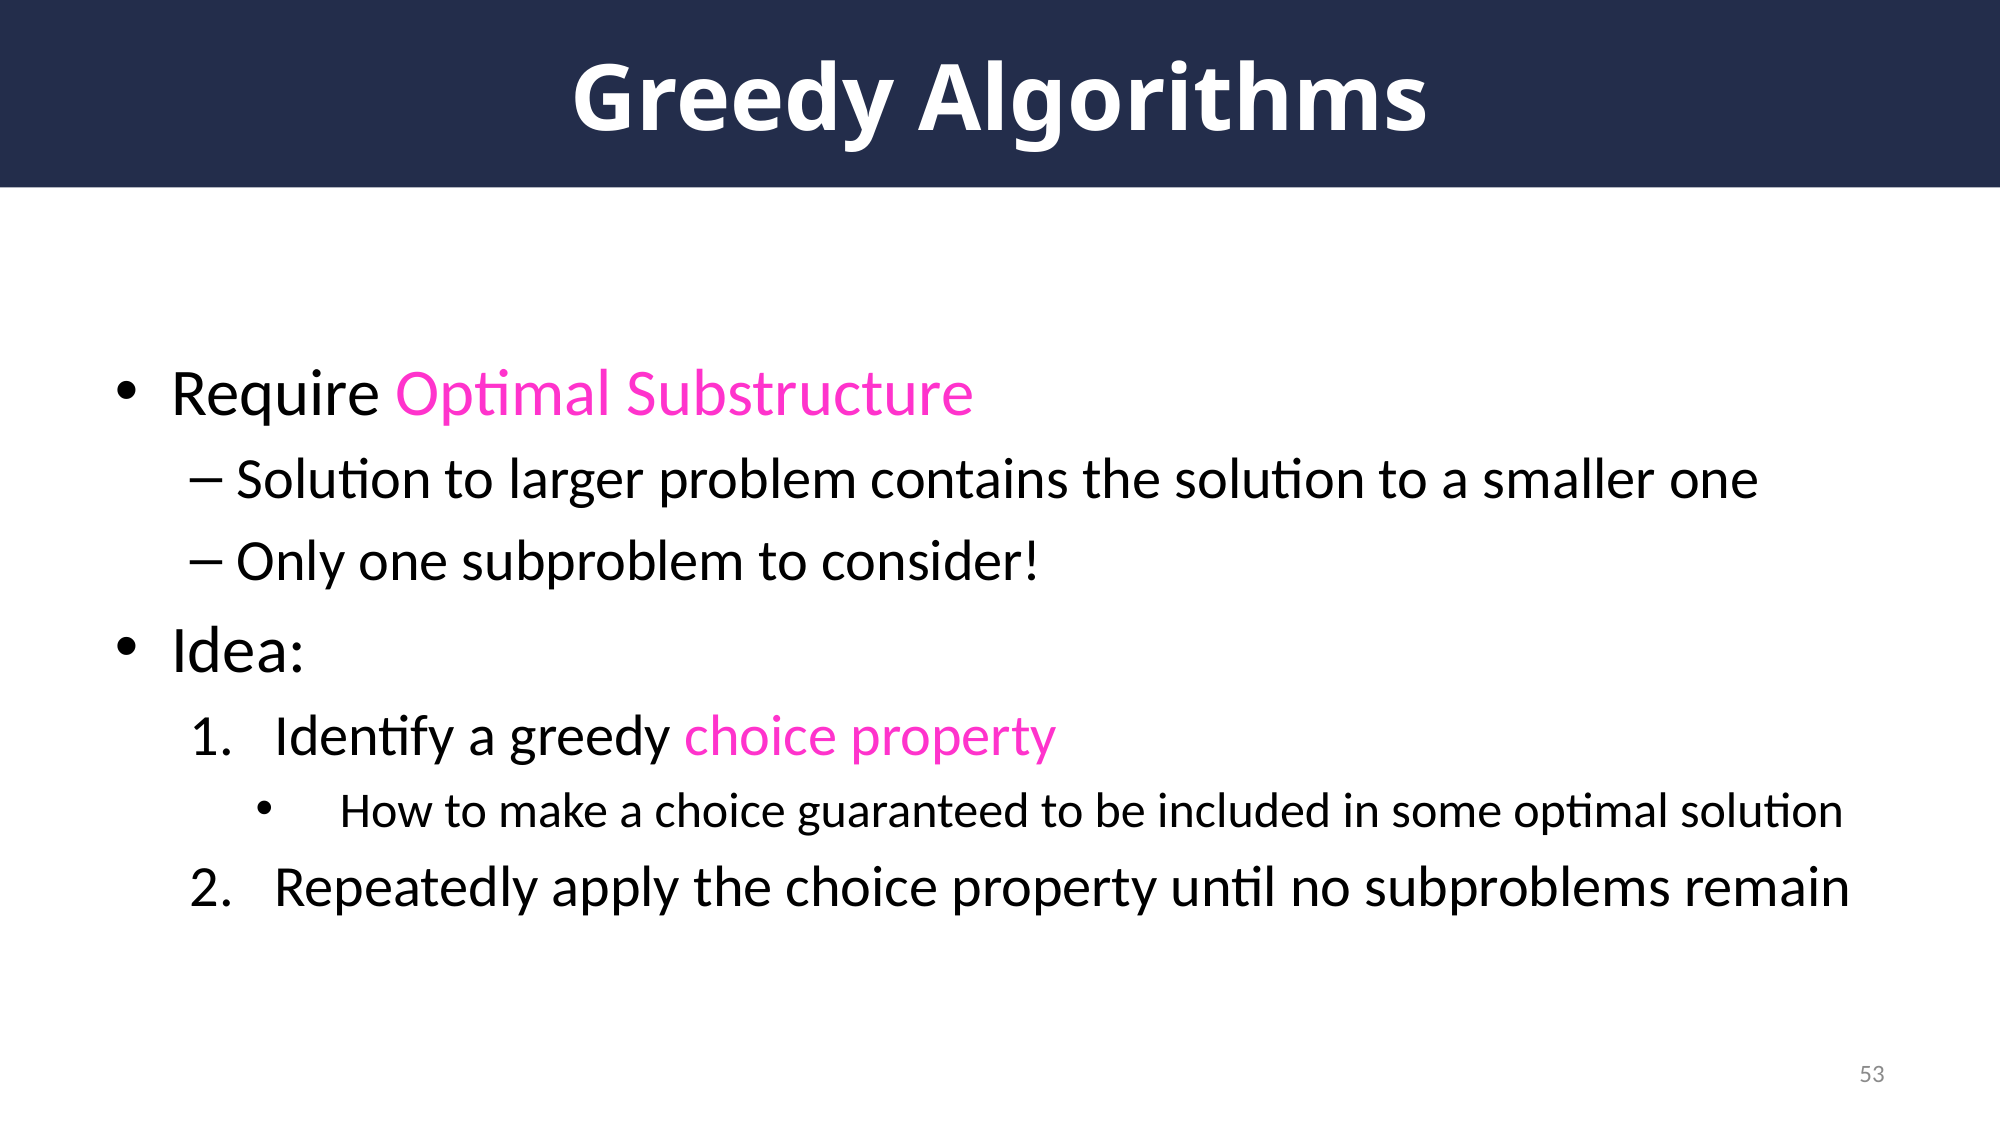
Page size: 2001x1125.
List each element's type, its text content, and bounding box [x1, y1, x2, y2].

list Require Optimal Substructure Solution to larger problem contains the solution to a smaller one Only one subproblem to consider! Idea: Identify a greedy choice property How to make a choice guaranteed to be included in some optimal solution Repeatedly apply the choice property until no subproblems remain [99, 262, 1900, 1005]
slide_number 53 [1433, 1042, 1900, 1103]
title Greedy Algorithms [99, 24, 1900, 163]
